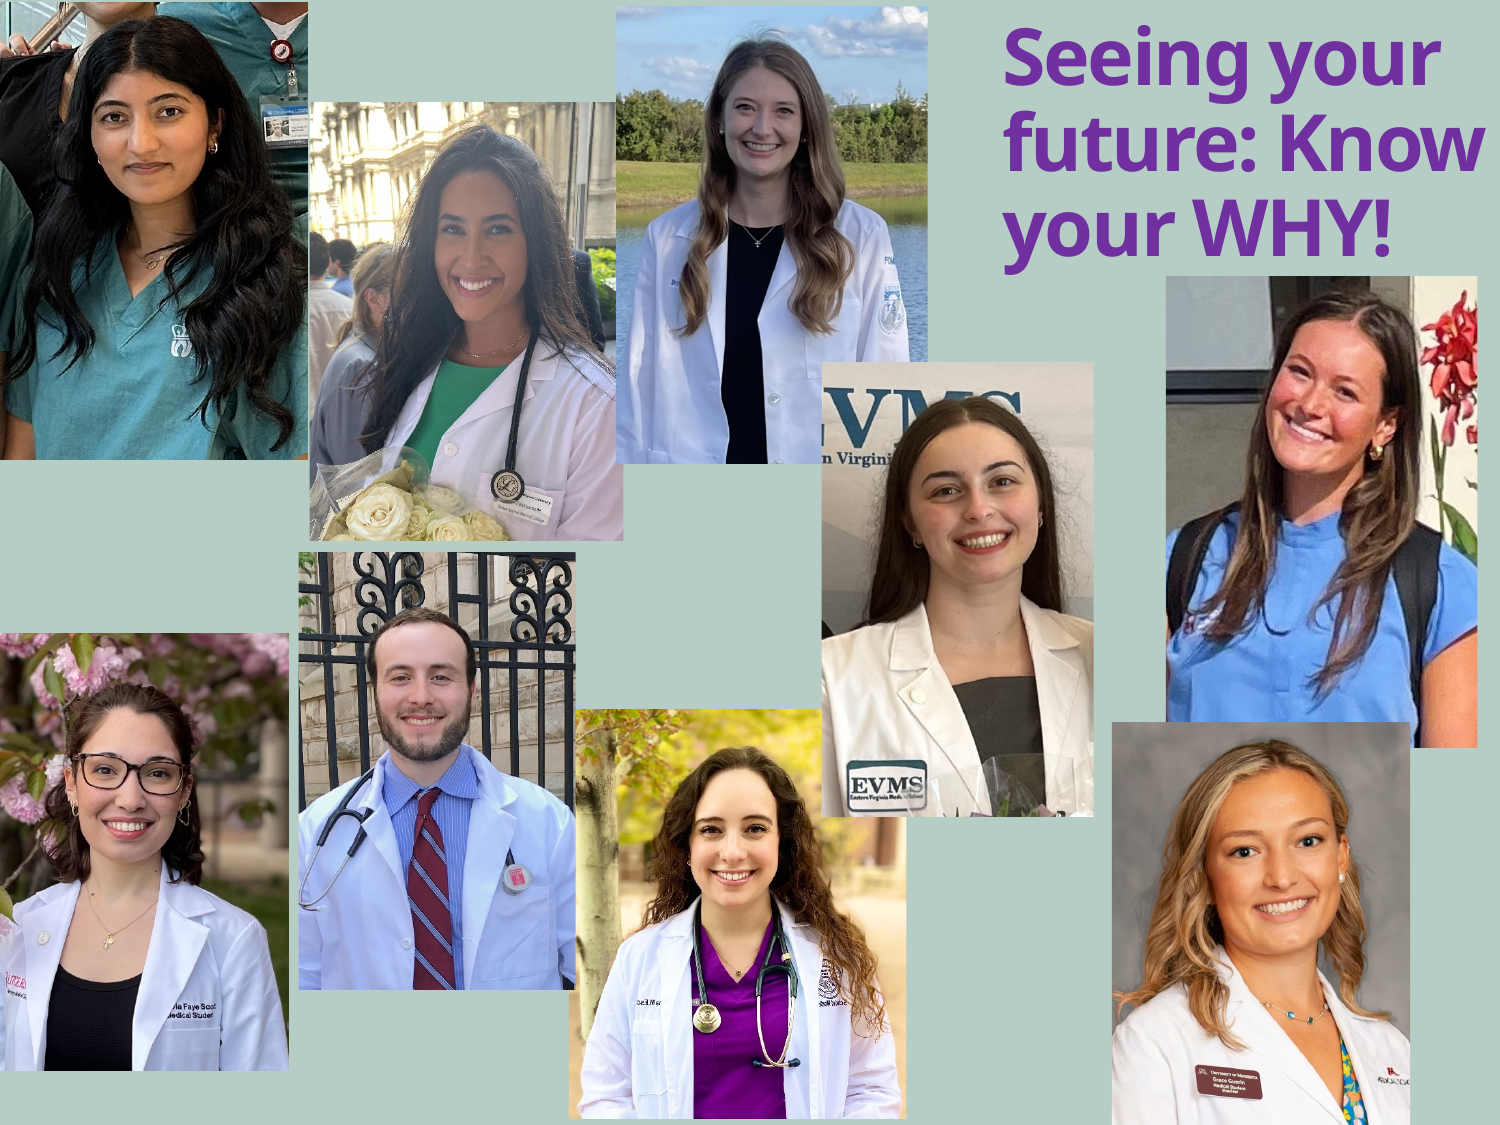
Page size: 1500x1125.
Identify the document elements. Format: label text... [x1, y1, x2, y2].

picture [0, 633, 290, 1071]
picture [0, 1, 1094, 1119]
picture [1111, 276, 1478, 1125]
title Seeing your future: Know your WHY! [987, 0, 1500, 297]
